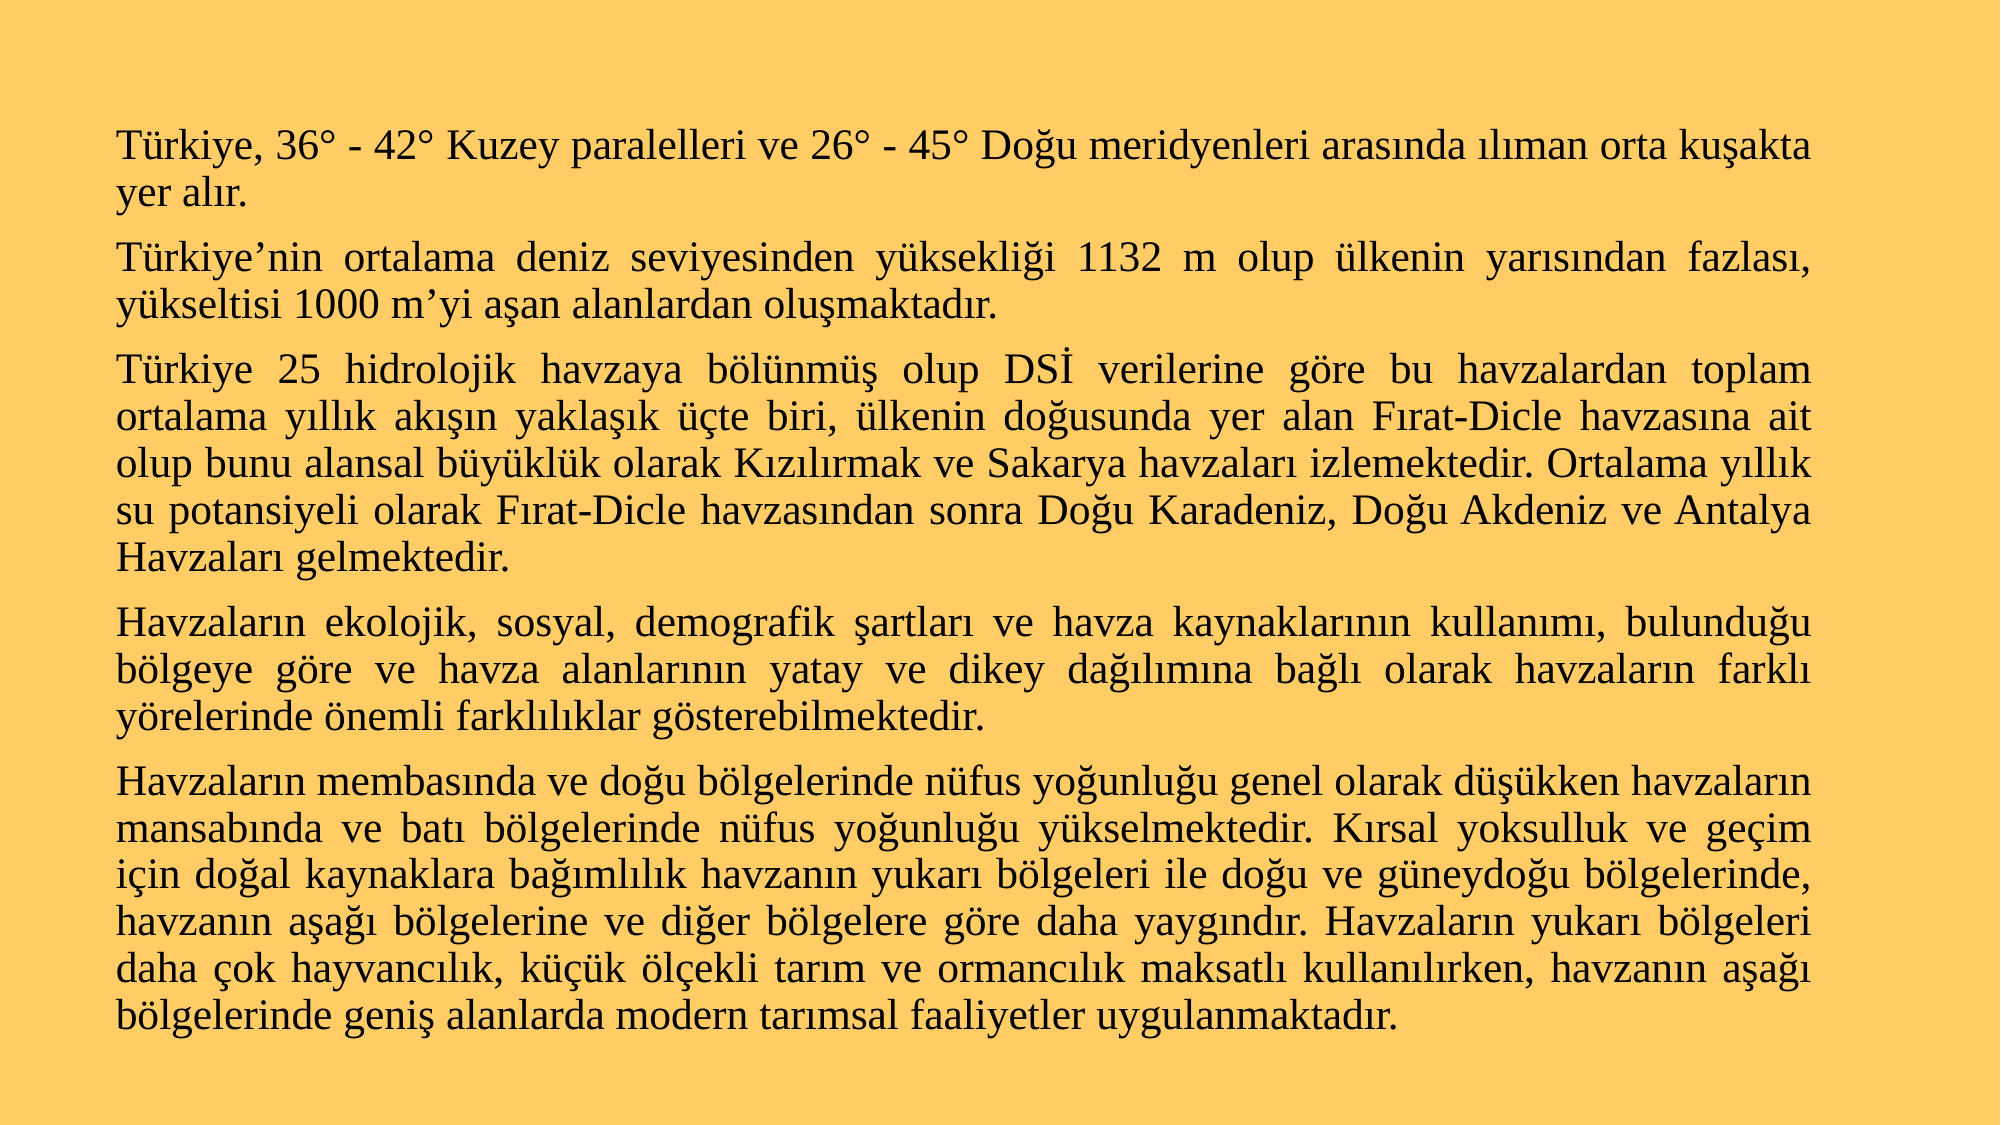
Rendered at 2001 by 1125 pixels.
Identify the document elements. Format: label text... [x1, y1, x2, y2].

list Türkiye, 36° - 42° Kuzey paralelleri ve 26° - 45° Doğu meridyenleri arasında ılıman orta kuşakta yer alır. Türkiye’nin ortalama deniz seviyesinden yüksekliği 1132 m olup ülkenin yarısından fazlası, yükseltisi 1000 m’yi aşan alanlardan oluşmaktadır. Türkiye 25 hidrolojik havzaya bölünmüş olup DSİ verilerine göre bu havzalardan toplam ortalama yıllık akışın yaklaşık üçte biri, ülkenin doğusunda yer alan Fırat-Dicle havzasına ait olup bunu alansal büyüklük olarak Kızılırmak ve Sakarya havzaları izlemektedir. Ortalama yıllık su potansiyeli olarak Fırat-Dicle havzasından sonra Doğu Karadeniz, Doğu Akdeniz ve Antalya Havzaları gelmektedir. Havzaların ekolojik, sosyal, demografik şartları ve havza kaynaklarının kullanımı, bulunduğu bölgeye göre ve havza alanlarının yatay ve dikey dağılımına bağlı olarak havzaların farklı yörelerinde önemli farklılıklar gösterebilmektedir. Havzaların membasında ve doğu bölgelerinde nüfus yoğunluğu genel olarak düşükken havzaların mansabında ve batı bölgelerinde nüfus yoğunluğu yükselmektedir. Kırsal yoksulluk ve geçim için doğal kaynaklara bağımlılık havzanın yukarı bölgeleri ile doğu ve güneydoğu bölgelerinde, havzanın aşağı bölgelerine ve diğer bölgelere göre daha yaygındır. Havzaların yukarı bölgeleri daha çok hayvancılık, küçük ölçekli tarım ve ormancılık maksatlı kullanılırken, havzanın aşağı bölgelerinde geniş alanlarda modern tarımsal faaliyetler uygulanmaktadır. [100, 44, 1829, 1093]
